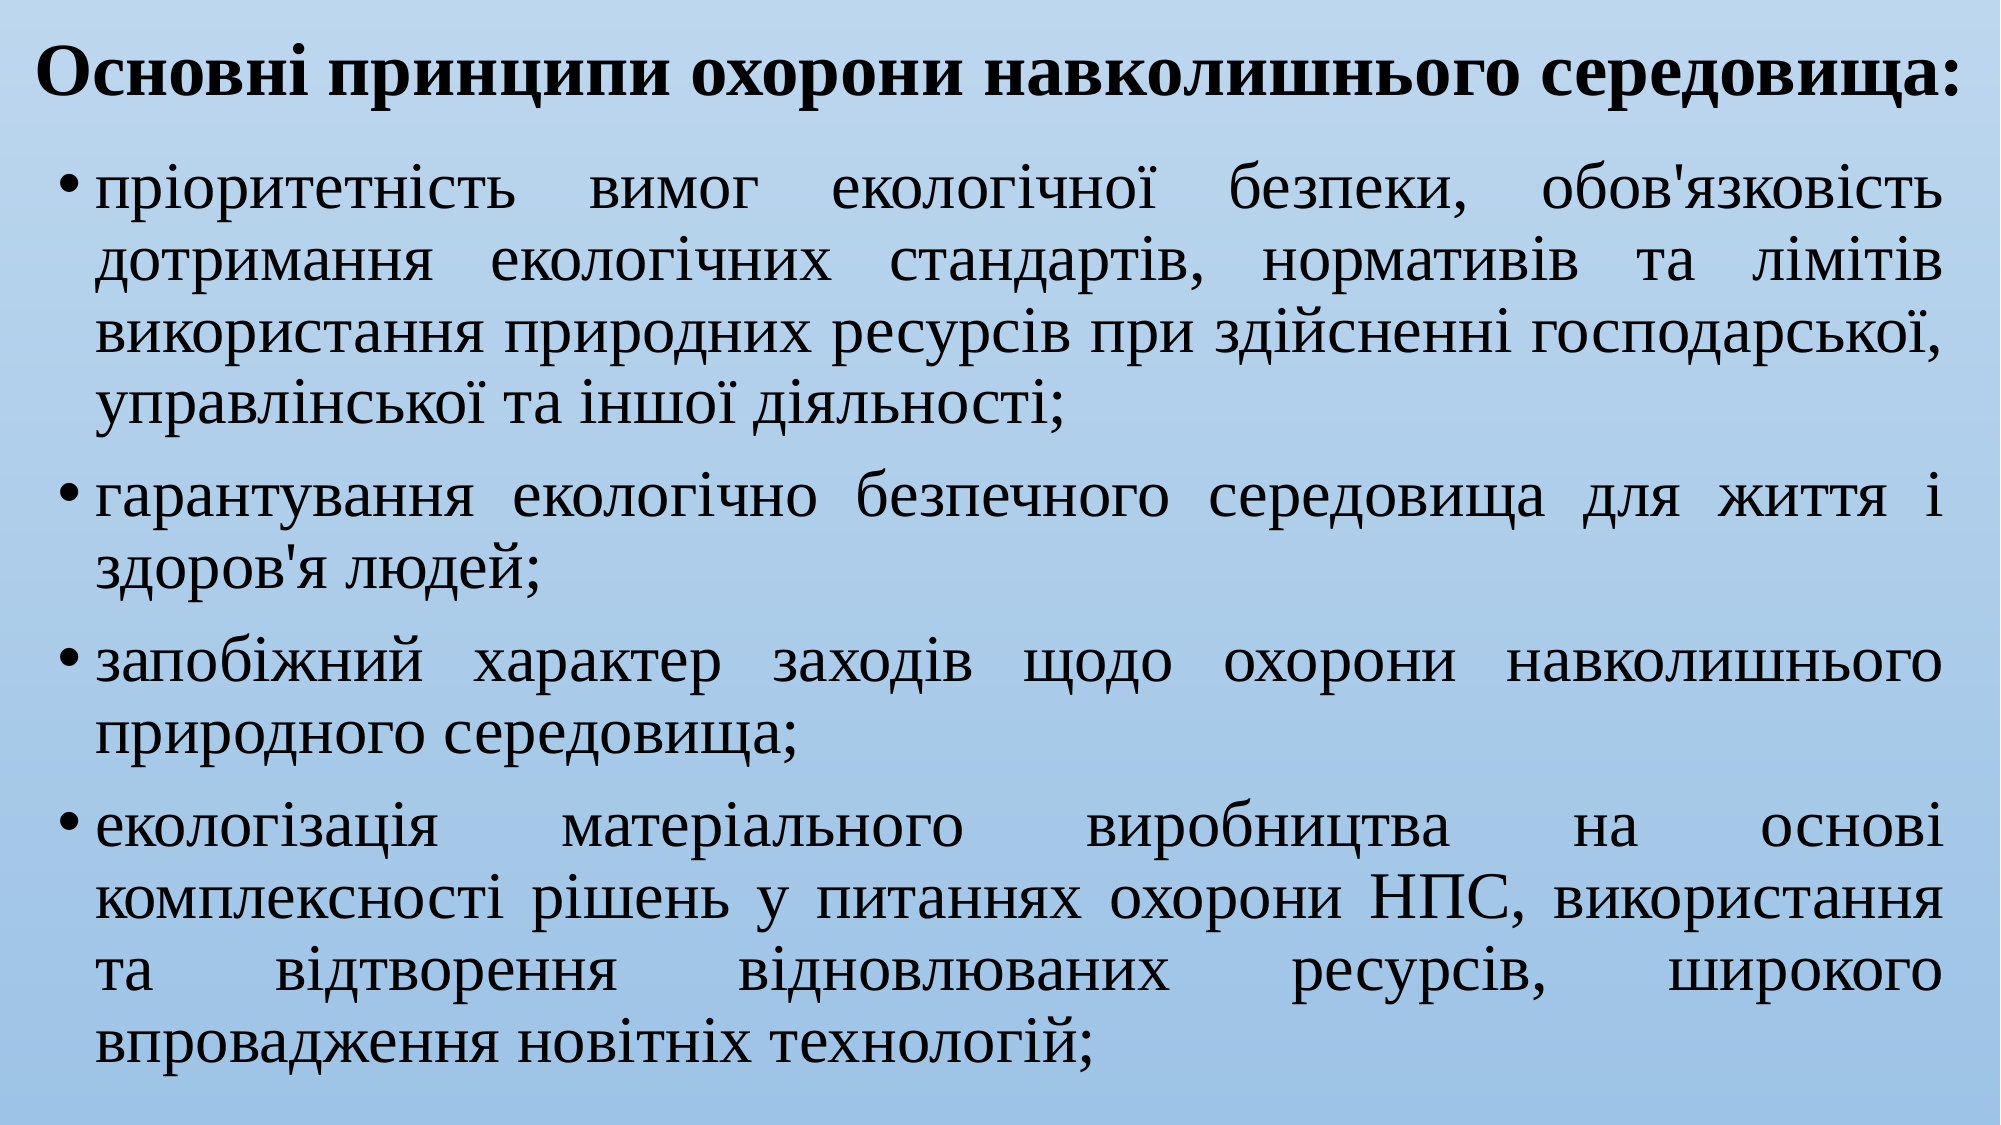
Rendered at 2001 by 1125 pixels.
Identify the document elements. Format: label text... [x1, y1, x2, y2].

title Основні принципи охорони навколишнього середовища: [16, 0, 1984, 144]
list пріоритетність вимог екологічної безпеки, обов'язковість дотримання екологічних стандартів, нормативів та лімітів використання природних ресурсів при здійсненні господарської, управлінської та іншої діяльності; гарантування екологічно безпечного середовища для життя і здоров'я людей; запобіжний характер заходів щодо охорони навколишнього природного середовища; екологізація матеріального виробництва на основі комплексності рішень у питаннях охорони НПС, використання та відтворення відновлюваних ресурсів, широкого впровадження новітніх технологій; [42, 142, 1962, 1091]
